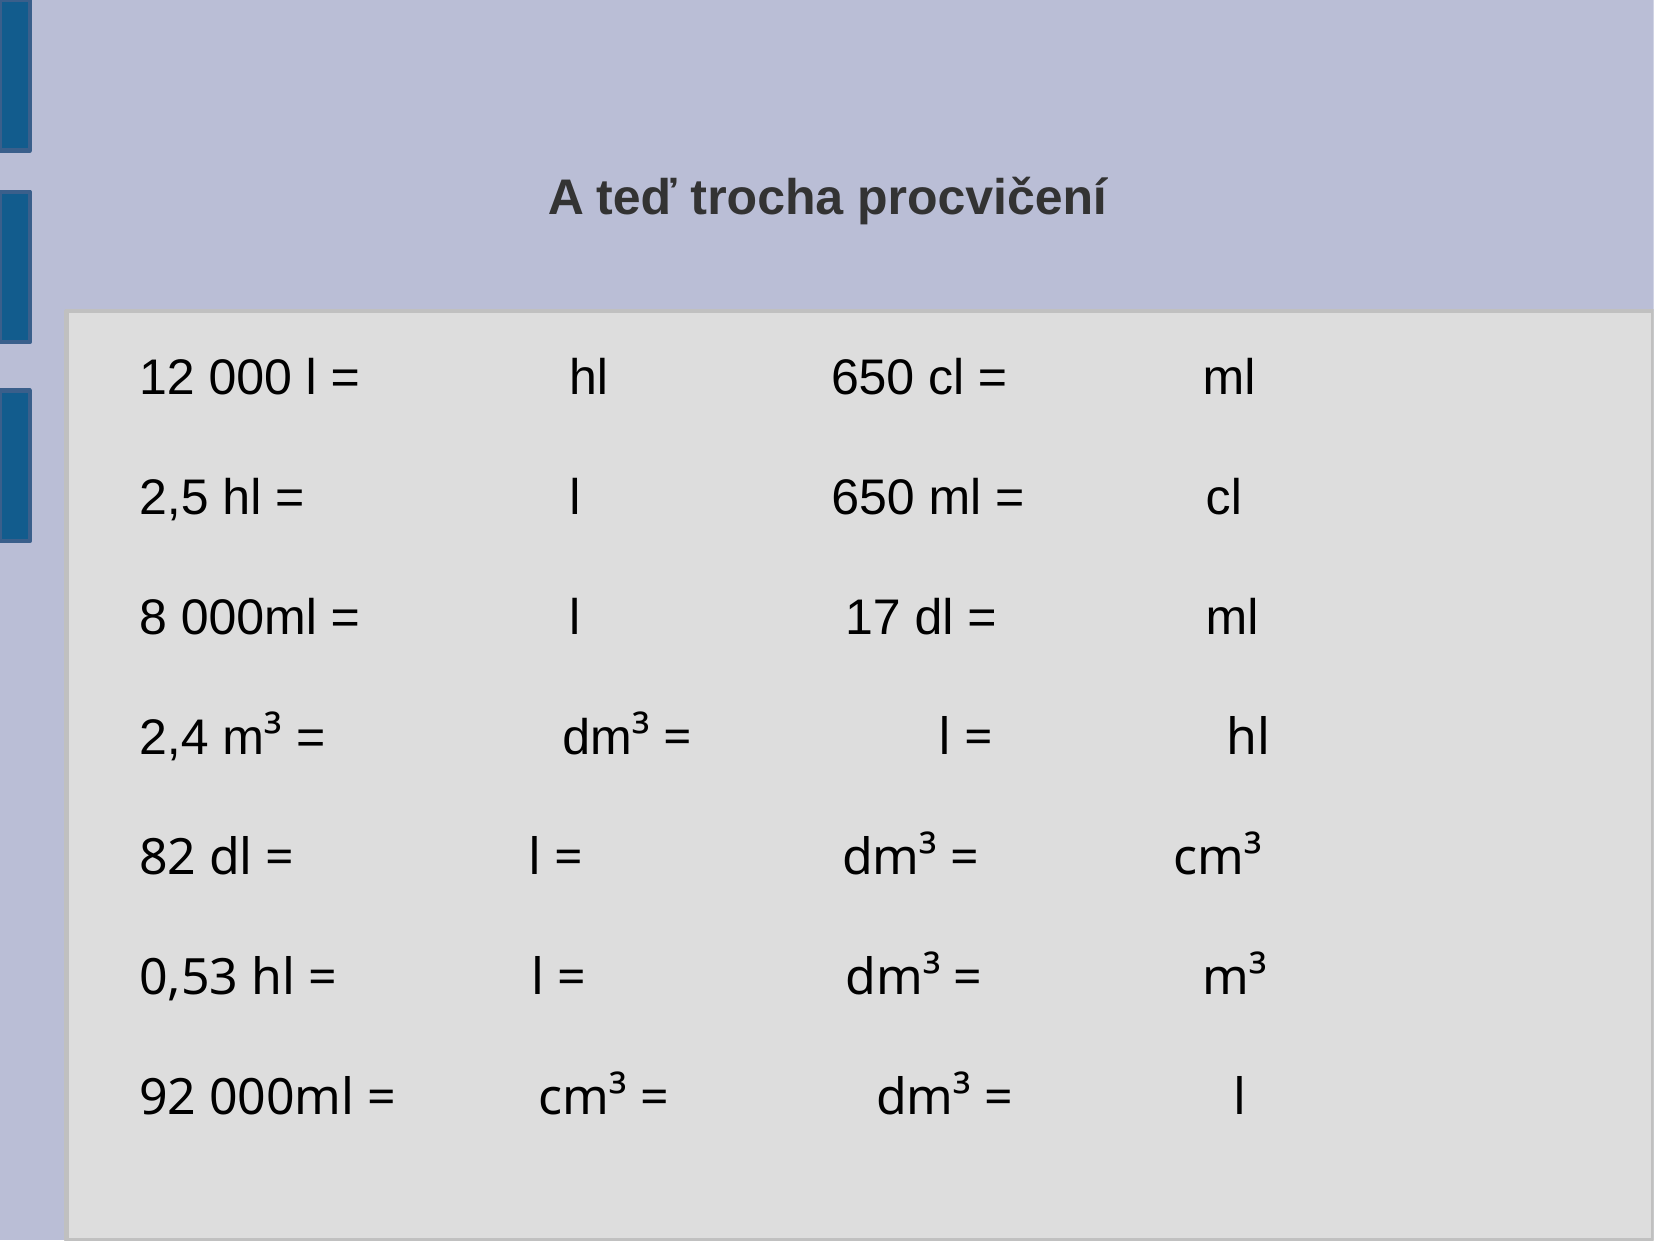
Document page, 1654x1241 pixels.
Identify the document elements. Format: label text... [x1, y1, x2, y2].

list 12 000 l = hl 650 cl = ml 2,5 hl = l 650 ml = cl 8 000ml = l 17 dl = ml 2,4 m³ = dm³ = l = hl 82 dl = l = dm³ = cm³ 0,53 hl = l = dm³ = m³ 92 000ml = cm³ = dm³ = l [121, 344, 1534, 1127]
title A teď trocha procvičení [121, 91, 1534, 299]
